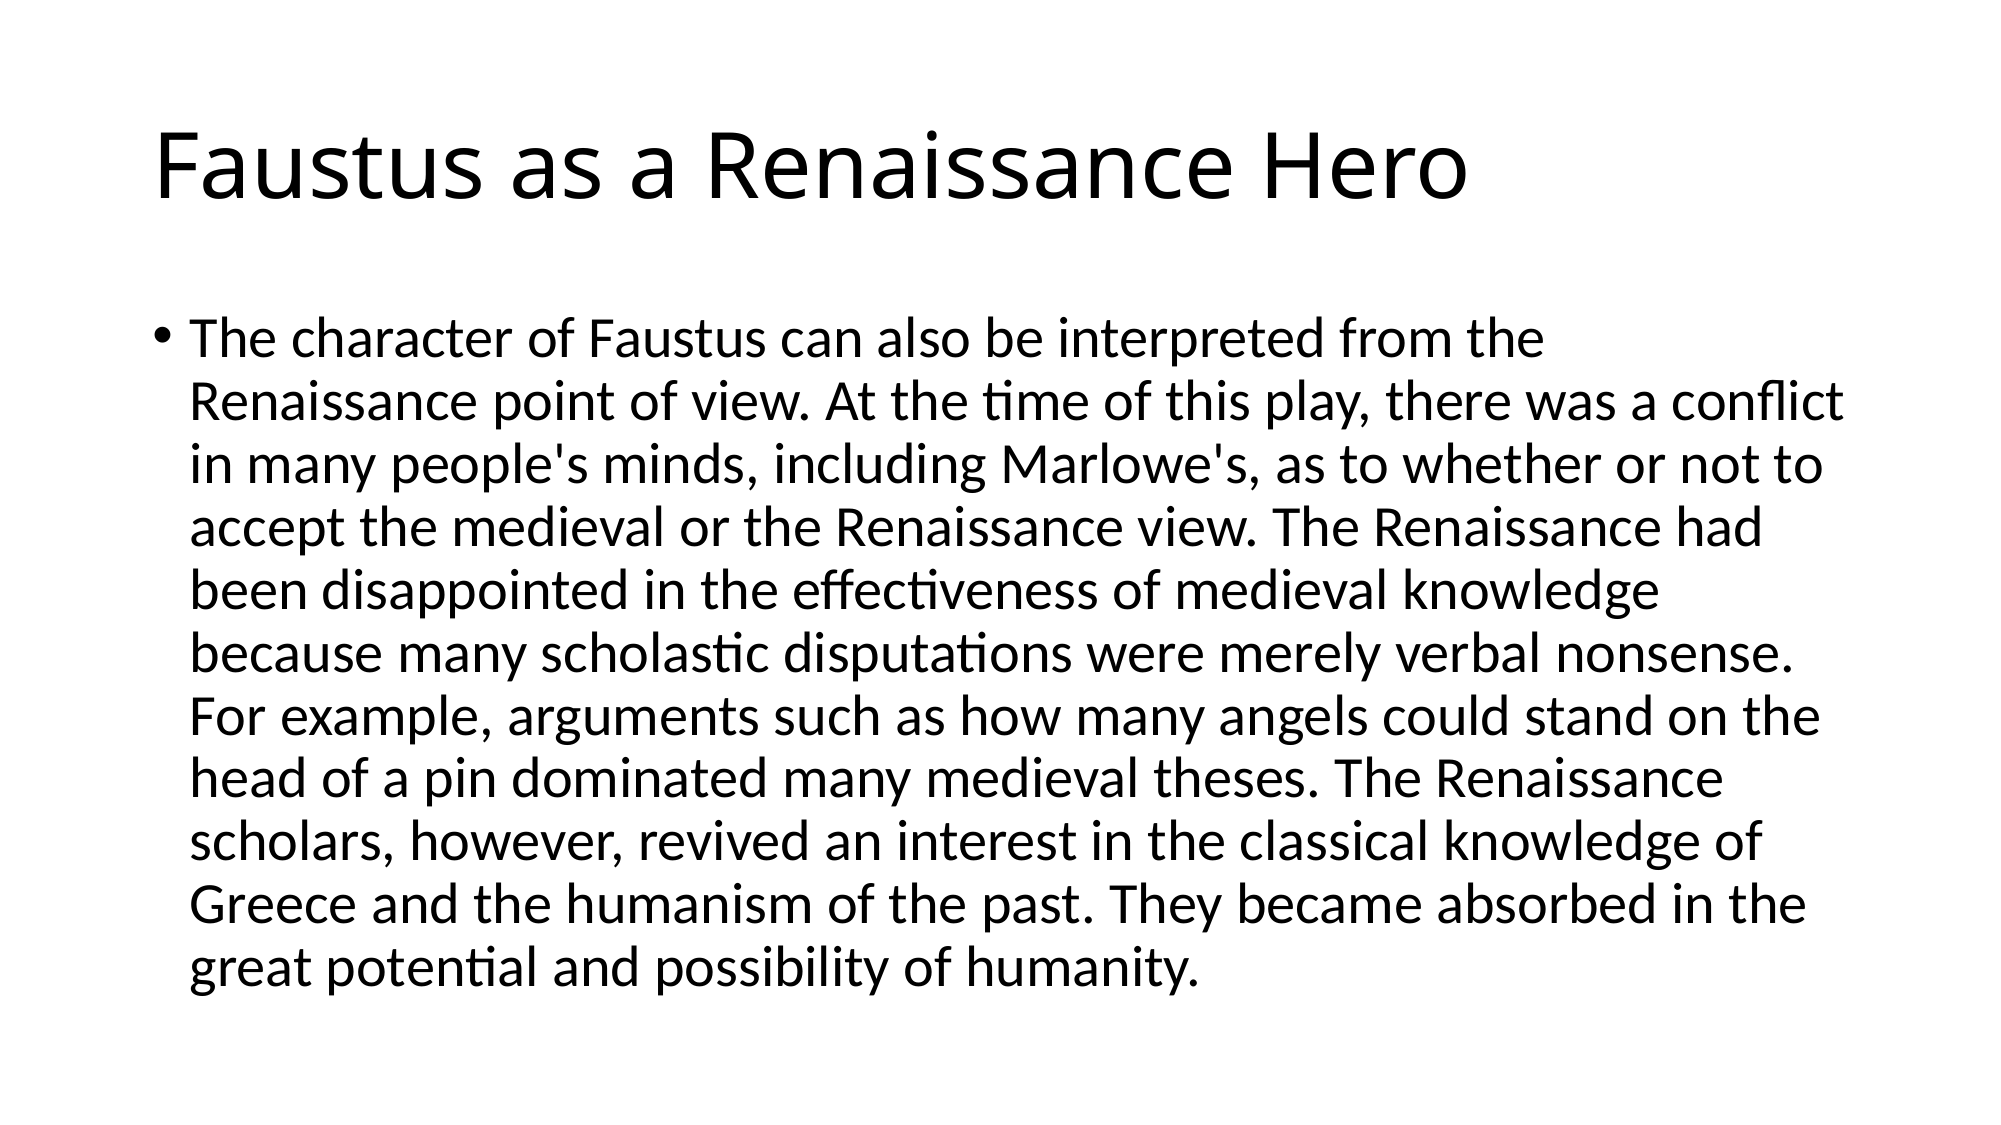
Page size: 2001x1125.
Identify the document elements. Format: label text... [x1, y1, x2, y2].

list The character of Faustus can also be interpreted from the Renaissance point of view. At the time of this play, there was a conflict in many people's minds, including Marlowe's, as to whether or not to accept the medieval or the Renaissance view. The Renaissance had been disappointed in the effectiveness of medieval knowledge because many scholastic disputations were merely verbal nonsense. For example, arguments such as how many angels could stand on the head of a pin dominated many medieval theses. The Renaissance scholars, however, revived an interest in the classical knowledge of Greece and the humanism of the past. They became absorbed in the great potential and possibility of humanity. [137, 299, 1863, 1014]
title Faustus as a Renaissance Hero [137, 59, 1863, 278]
